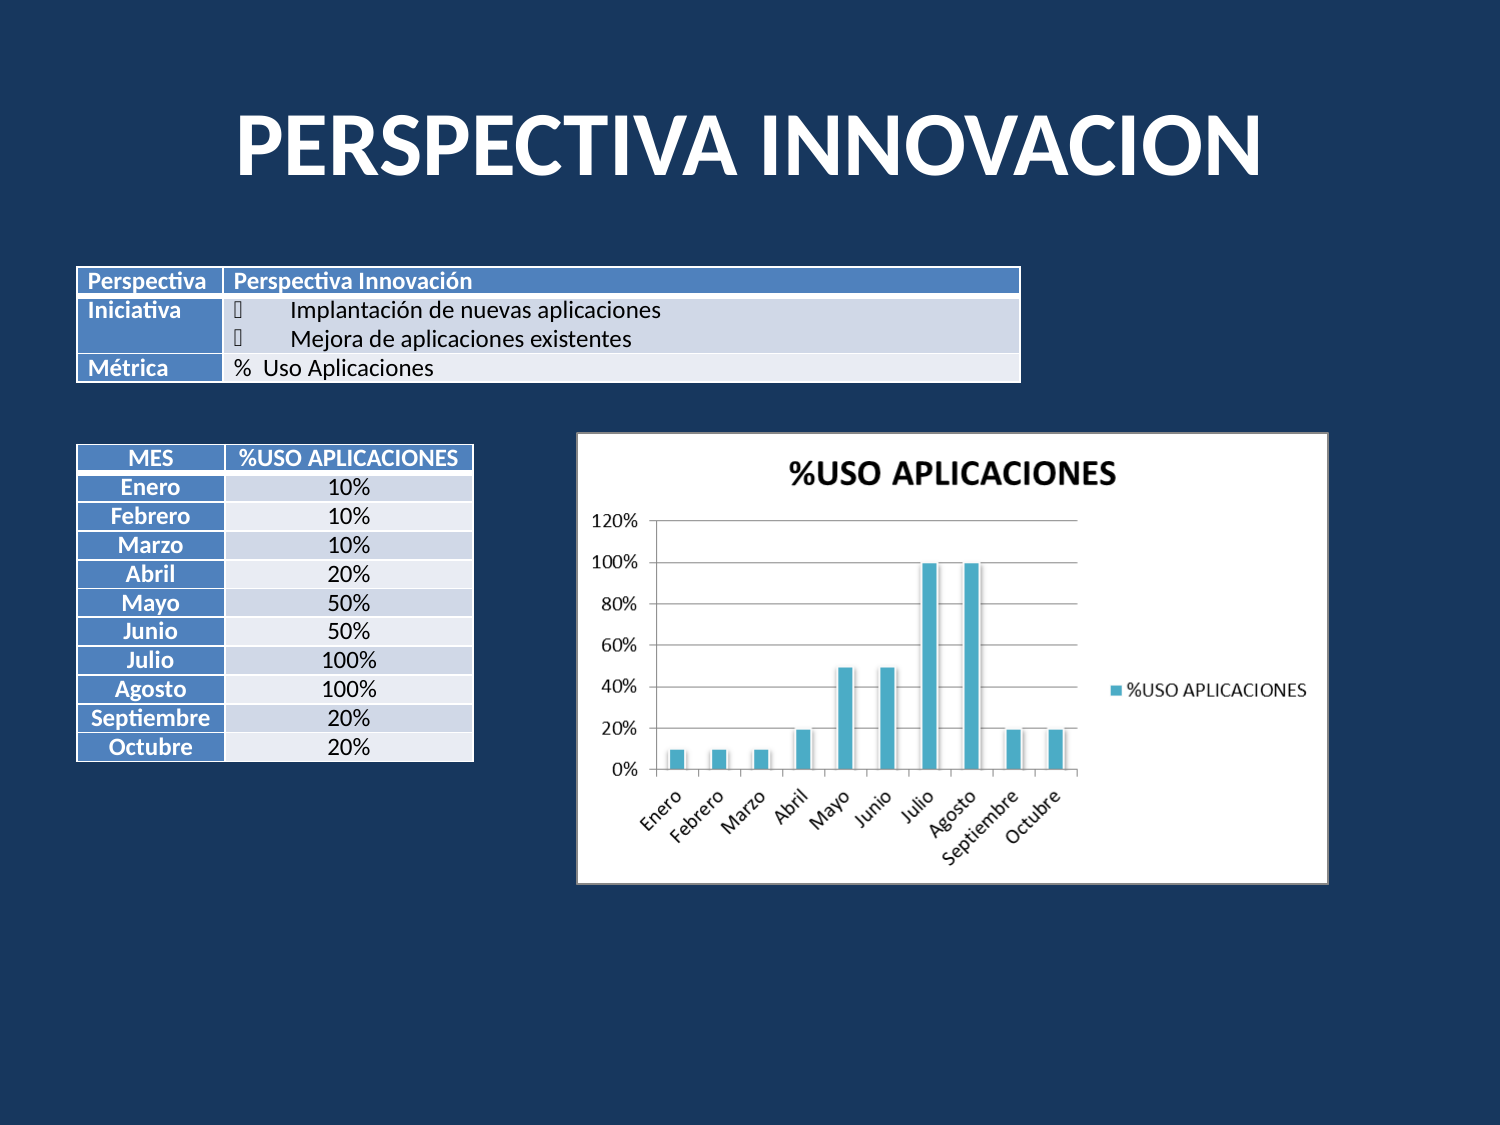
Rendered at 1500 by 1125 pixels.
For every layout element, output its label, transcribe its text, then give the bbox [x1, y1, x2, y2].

table_header Perspectiva Innovación [224, 268, 1019, 293]
table_cell Septiembre [78, 705, 224, 732]
table_cell Febrero [78, 503, 224, 530]
table_cell Enero [78, 476, 224, 501]
table_cell 10% [226, 476, 472, 501]
table_cell 100% [226, 647, 472, 674]
table_cell 10% [226, 532, 472, 559]
table_header %USO APLICACIONES [226, 445, 472, 470]
table_cell % Uso Aplicaciones [224, 354, 1019, 381]
table_cell 20% [226, 561, 472, 588]
table_cell Octubre [78, 733, 224, 761]
title PERSPECTIVA INNOVACION [75, 45, 1425, 233]
table_cell 20% [226, 705, 472, 732]
picture [576, 432, 1330, 885]
table_cell Junio [78, 618, 224, 645]
table_cell 50% [226, 618, 472, 645]
table_cell Mayo [78, 589, 224, 616]
table_cell Marzo [78, 532, 224, 559]
table_header MES [78, 445, 224, 470]
table_cell 100% [226, 676, 472, 703]
table_cell 50% [226, 589, 472, 616]
table_cell Iniciativa [78, 299, 222, 353]
table_cell Agosto [78, 676, 224, 703]
table_cell 10% [226, 503, 472, 530]
table_header Perspectiva [78, 268, 222, 293]
table_cell 20% [226, 733, 472, 761]
table_cell Abril [78, 561, 224, 588]
table_cell Métrica [78, 354, 222, 381]
table_cell Implantación de nuevas aplicaciones Mejora de aplicaciones existentes [224, 299, 1019, 353]
table_cell Julio [78, 647, 224, 674]
